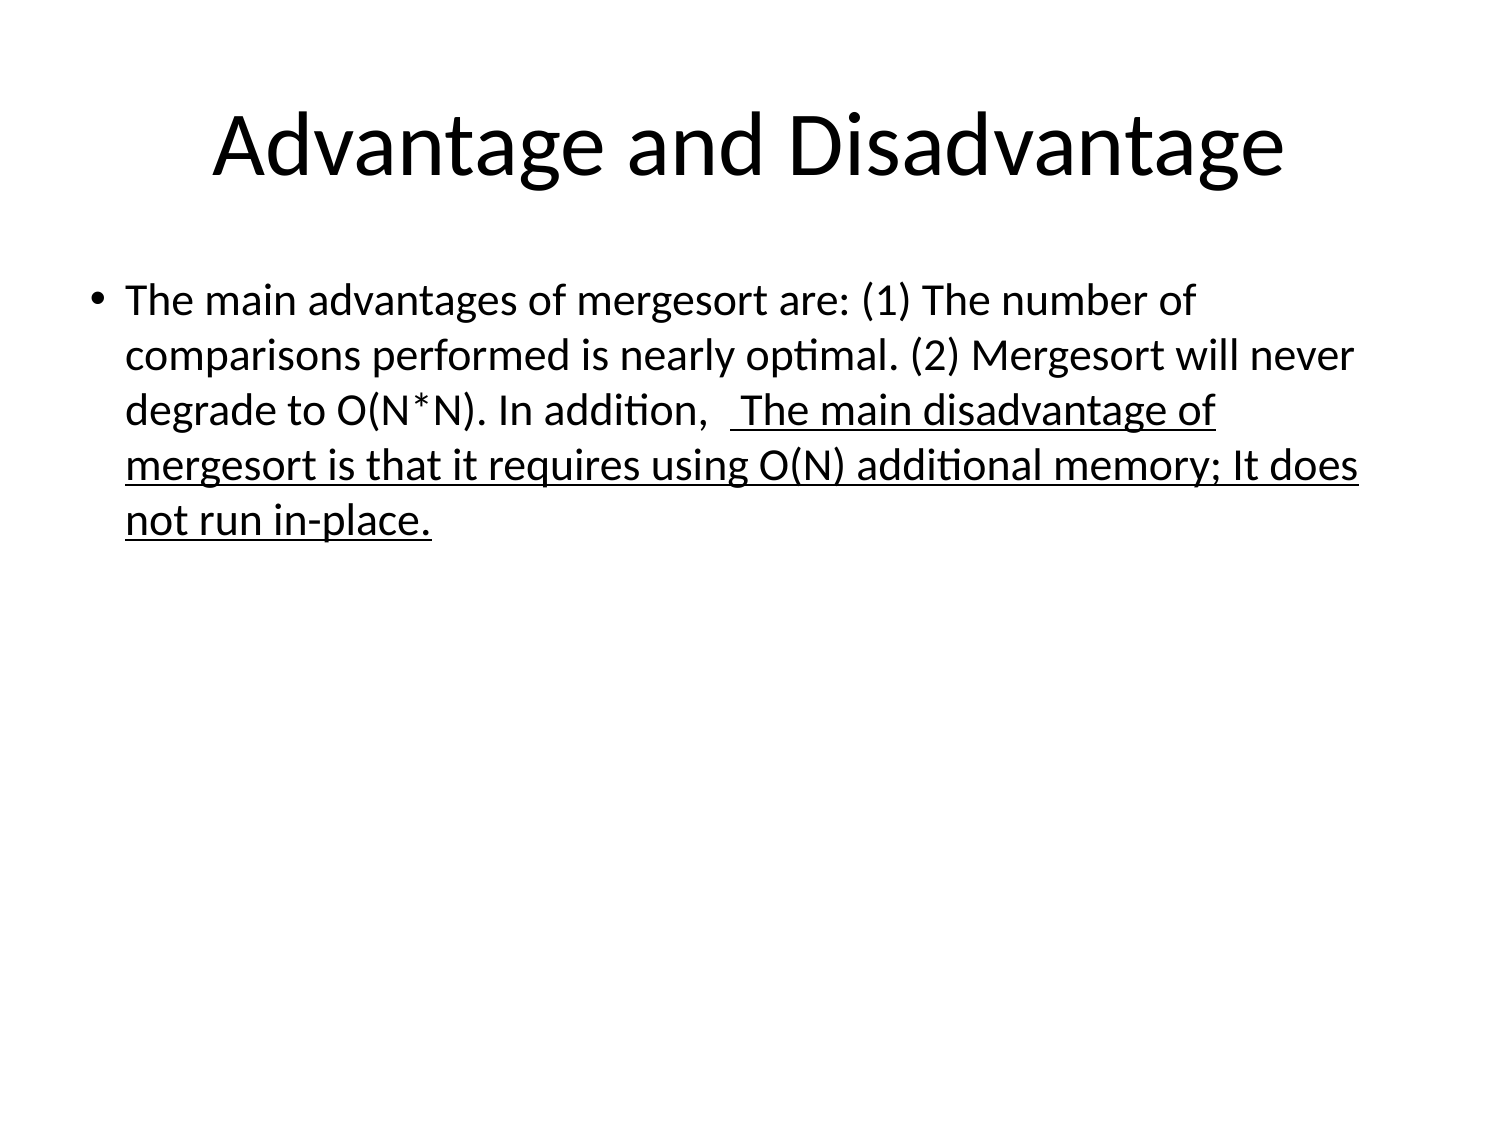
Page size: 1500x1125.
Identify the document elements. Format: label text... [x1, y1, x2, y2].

text_box Advantage and Disadvantage [75, 45, 1425, 233]
text_box The main advantages of mergesort are: (1) The number of comparisons performed is nearly optimal. (2) Mergesort will never degrade to O(N*N). In addition, The main disadvantage of mergesort is that it requires using O(N) additional memory; It does not run in-place. [75, 262, 1425, 1005]
